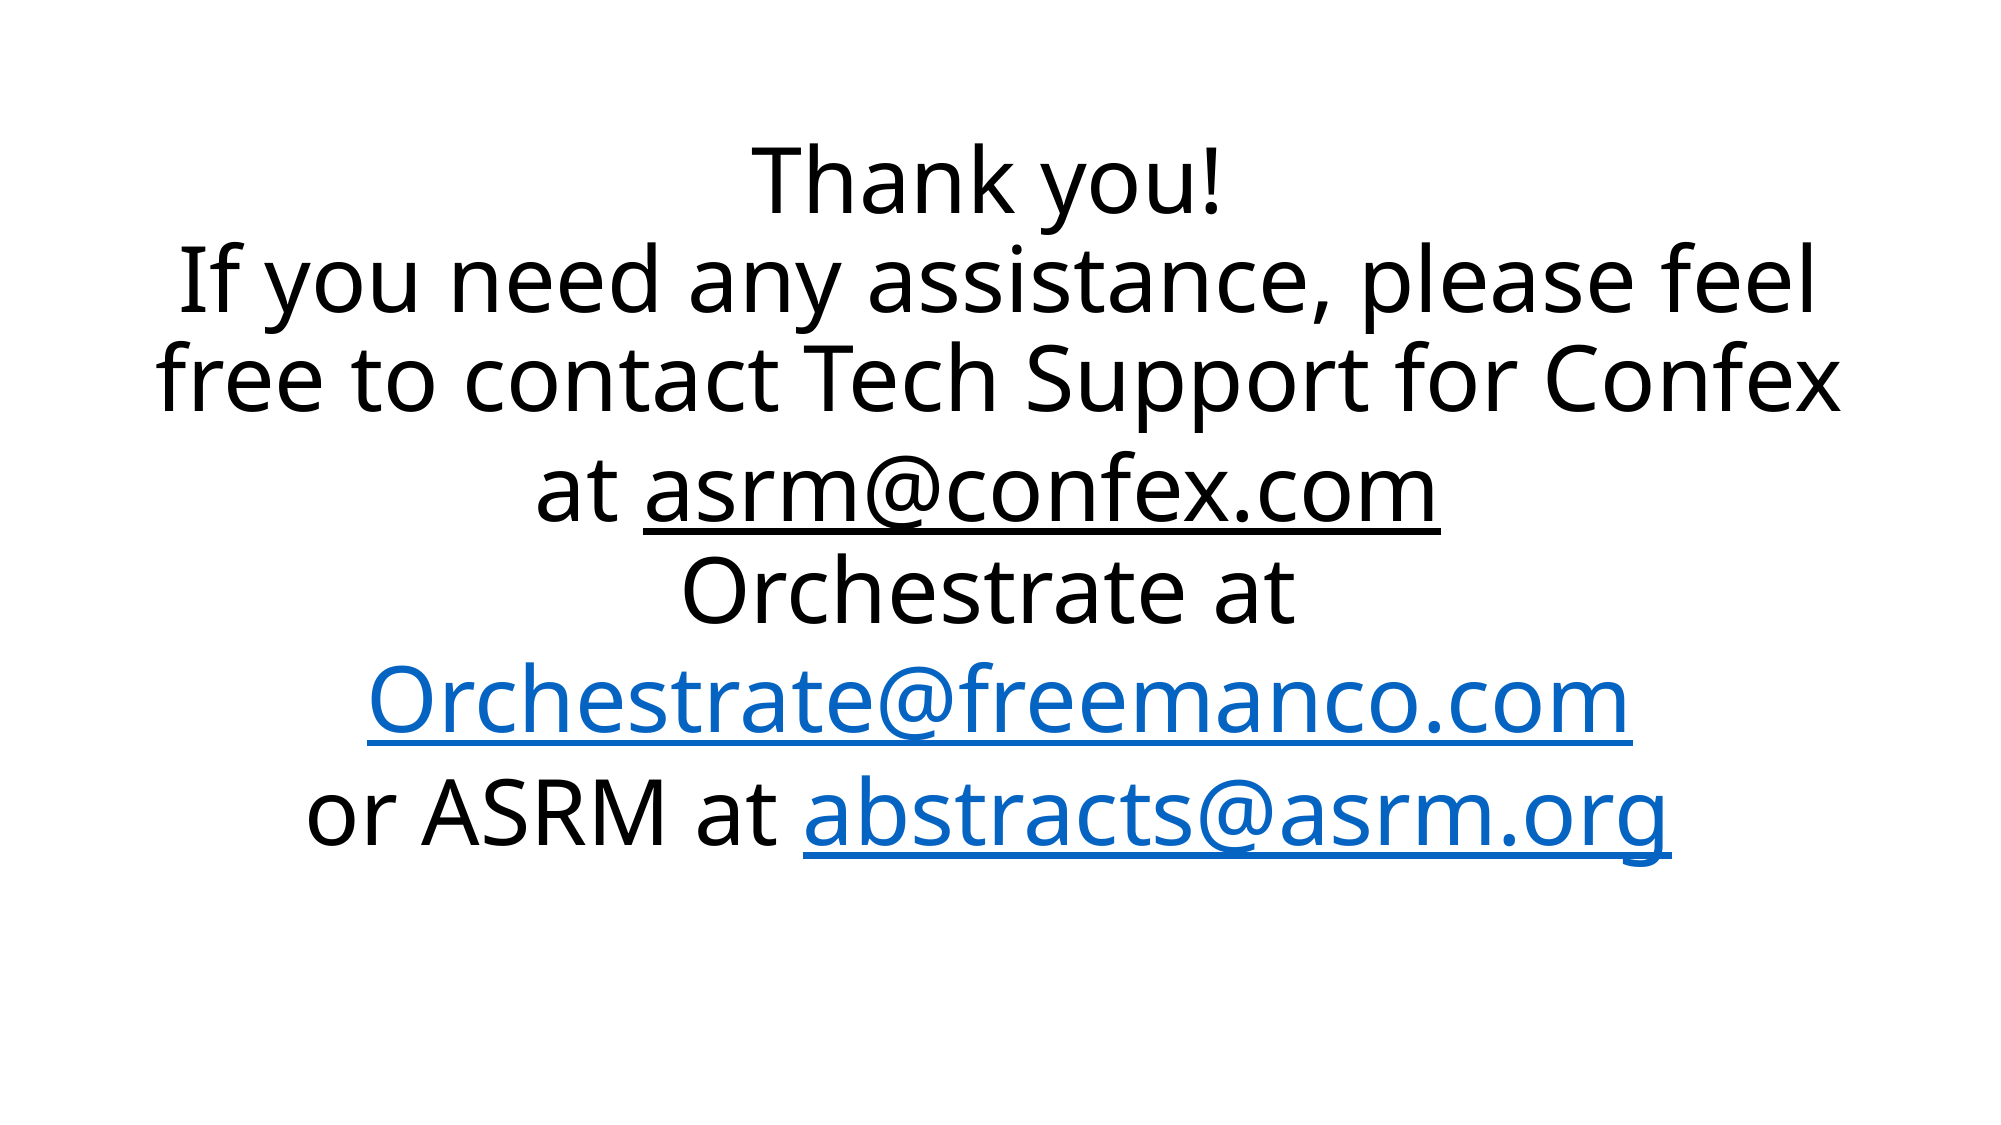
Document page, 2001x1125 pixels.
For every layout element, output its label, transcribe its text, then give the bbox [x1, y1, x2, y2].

title Thank you! If you need any assistance, please feel free to contact Tech Support for Confex at asrm@confex.com Orchestrate at Orchestrate@freemanco.com or ASRM at abstracts@asrm.org [137, 59, 1863, 943]
